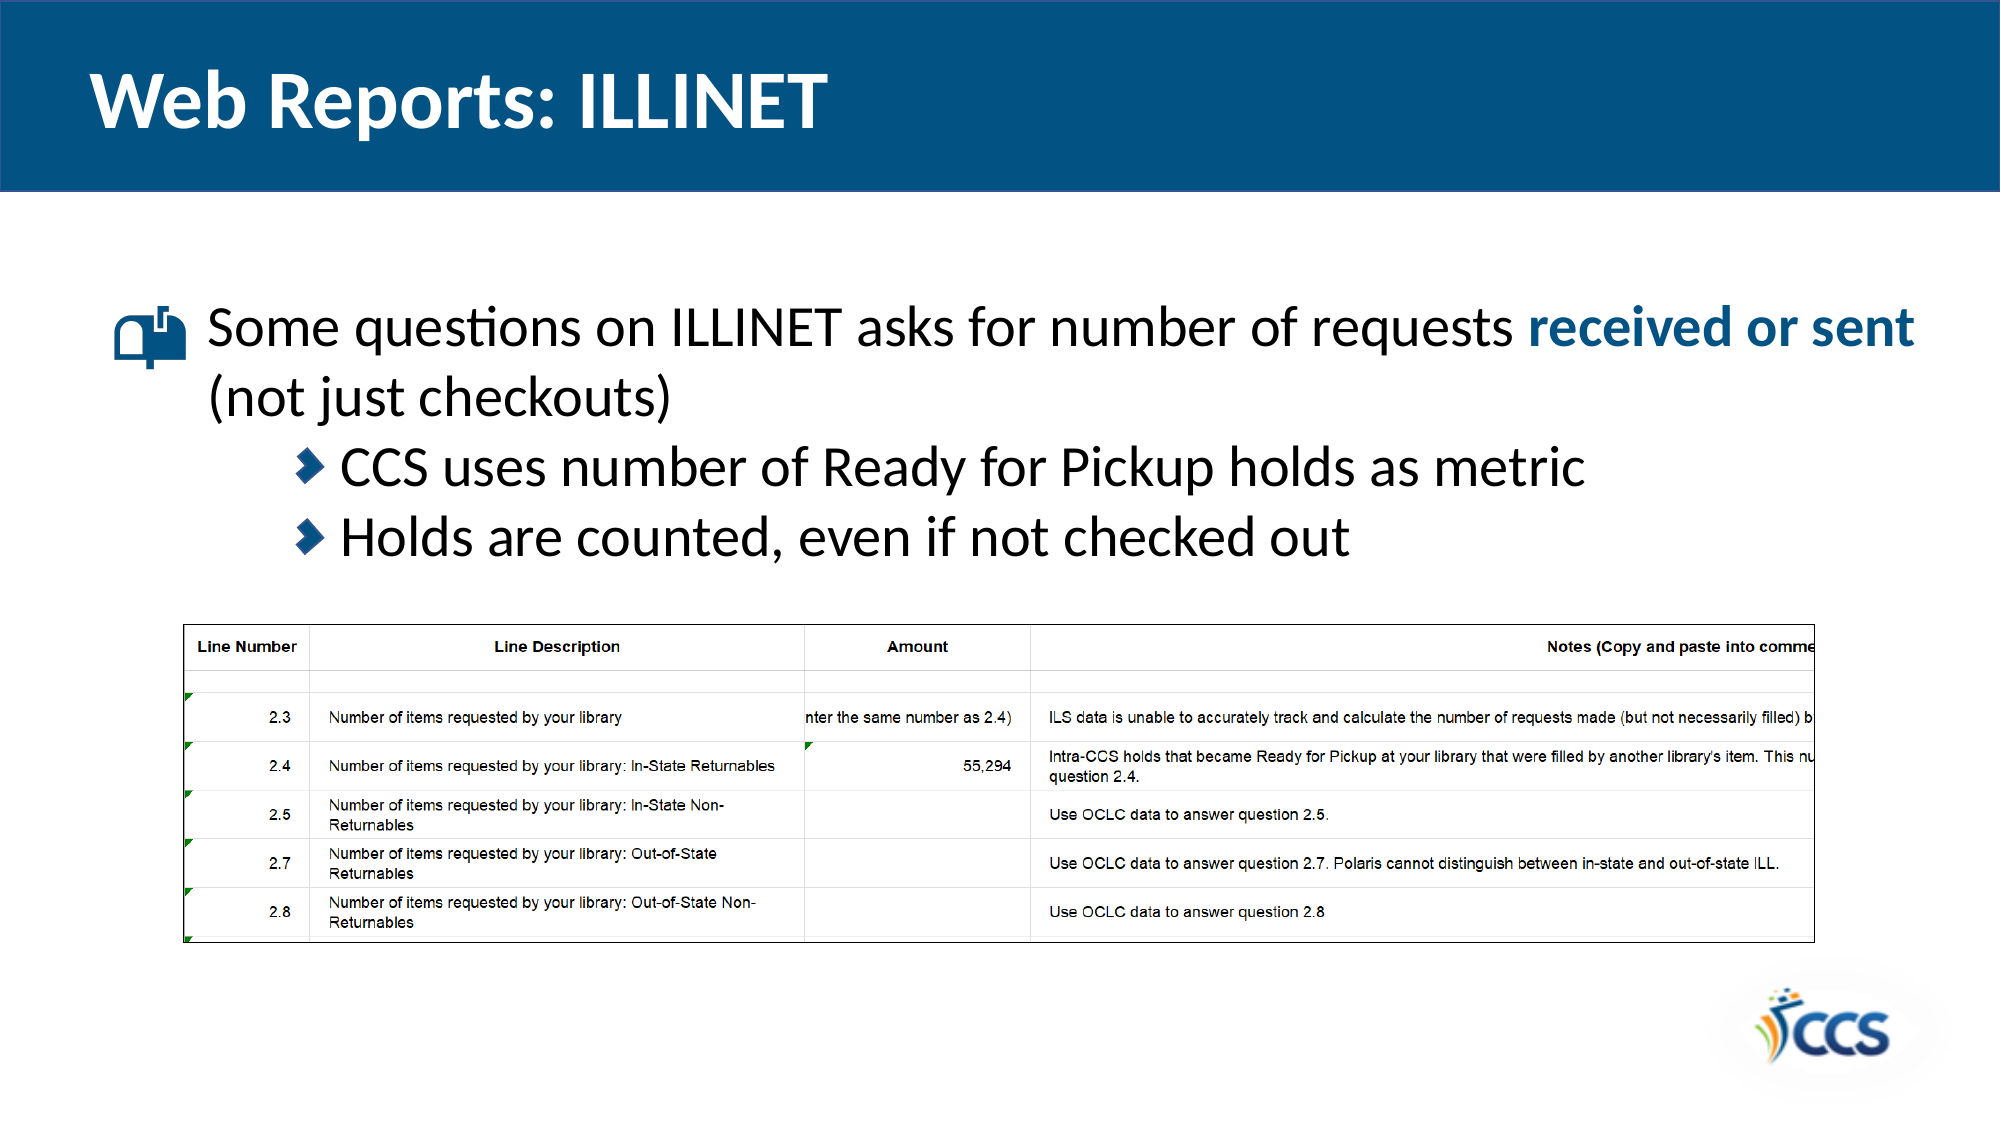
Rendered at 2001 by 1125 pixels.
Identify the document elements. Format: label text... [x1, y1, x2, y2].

text_box Some questions on ILLINET asks for number of requests received or sent (not just checkouts) CCS uses number of Ready for Pickup holds as metric Holds are counted, even if not checked out [192, 280, 2000, 716]
text_box Web Reports: ILLINET [0, 0, 2000, 192]
text_box [295, 447, 325, 485]
picture [183, 624, 1815, 943]
text_box [295, 517, 325, 556]
picture [105, 293, 195, 382]
picture [1702, 953, 1958, 1110]
